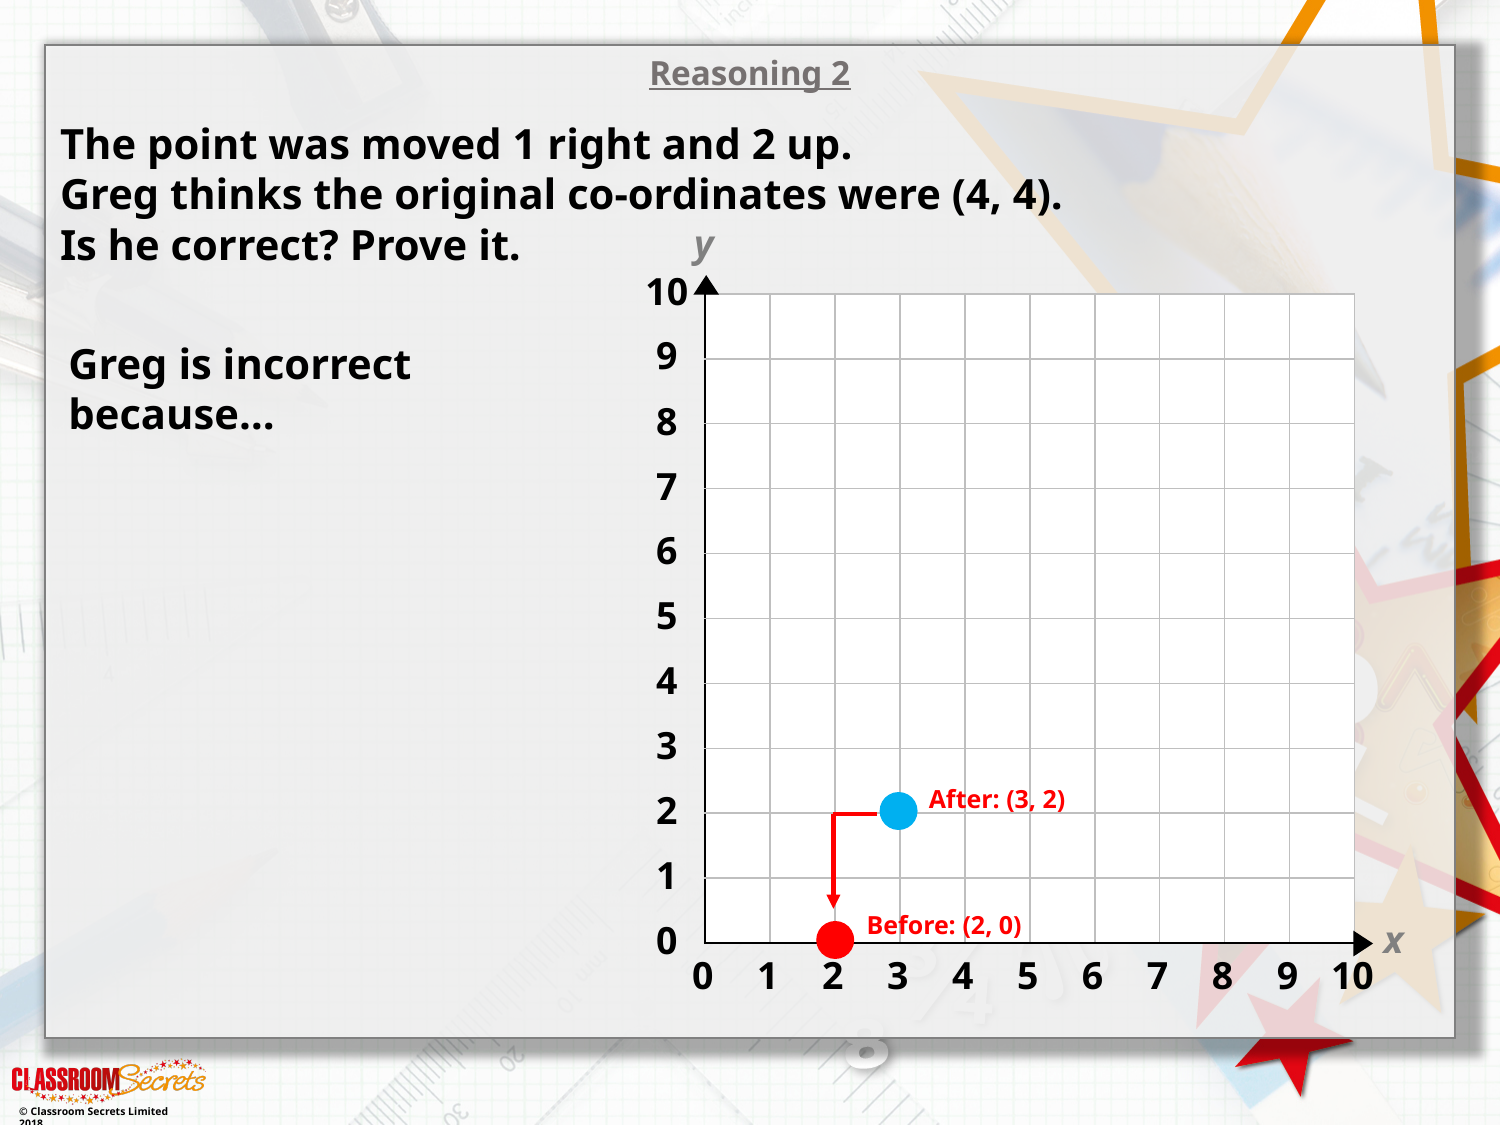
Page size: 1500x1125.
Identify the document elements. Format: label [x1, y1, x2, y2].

picture [0, 0, 1500, 1125]
text_box [4, 1058, 207, 1125]
